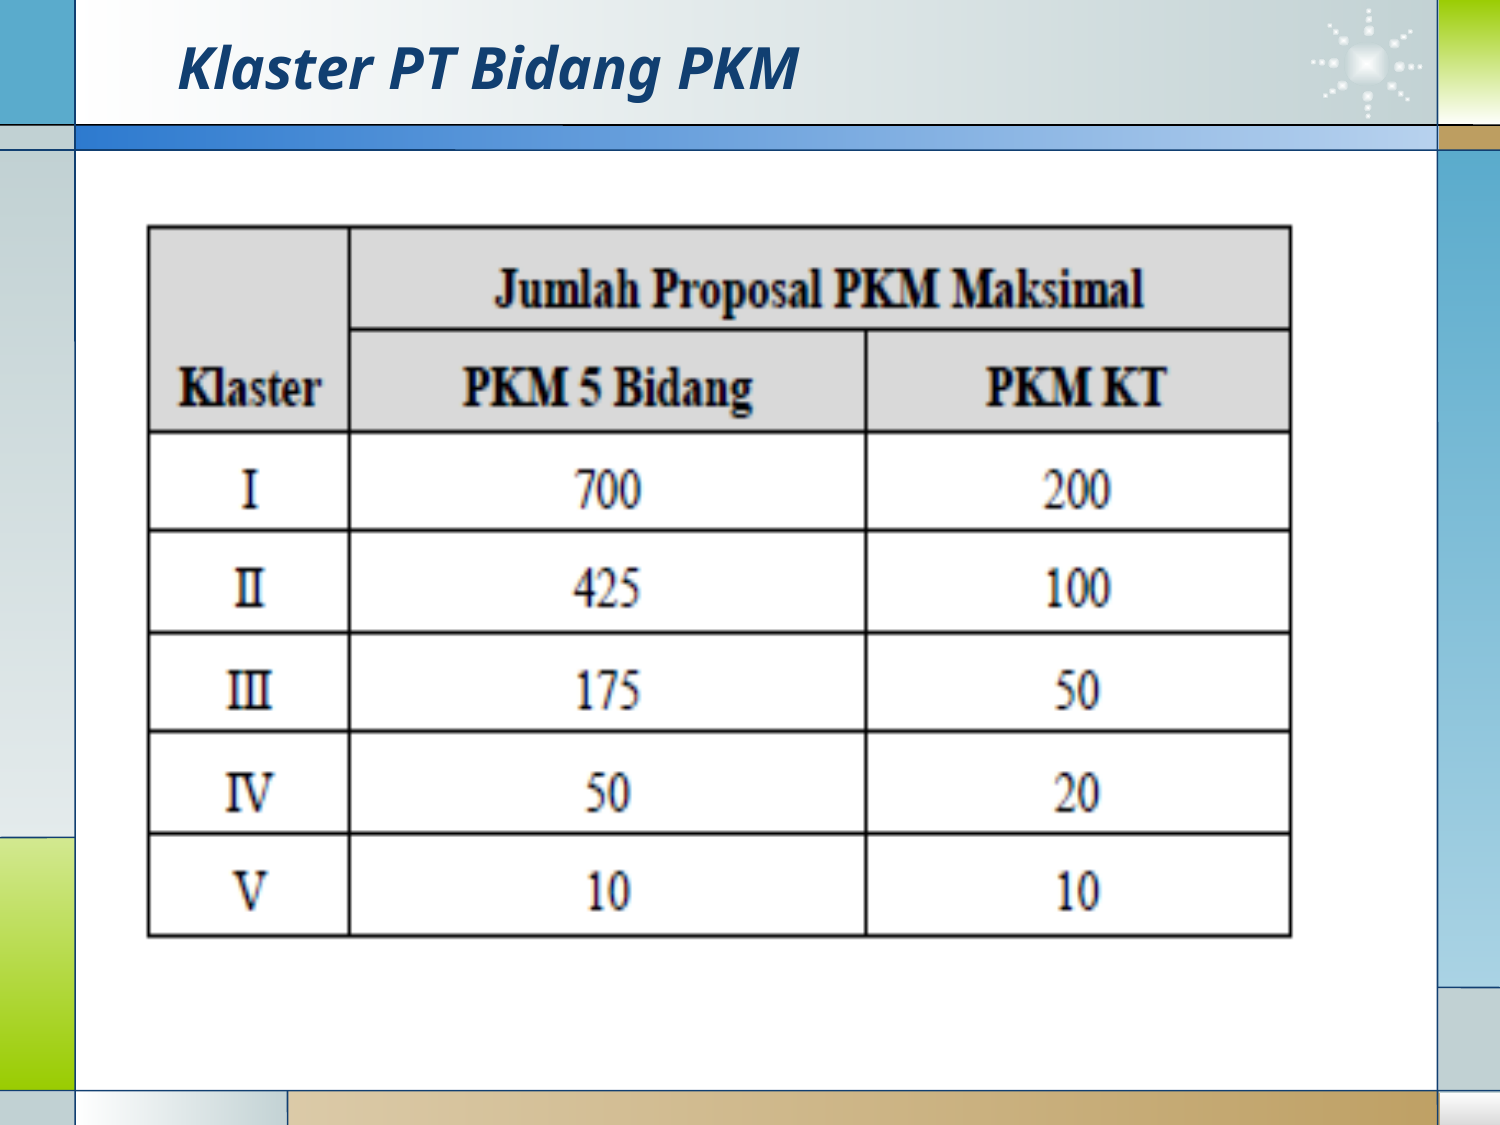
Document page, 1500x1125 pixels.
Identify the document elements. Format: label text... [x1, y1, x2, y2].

title Klaster PT Bidang PKM [162, 19, 1263, 113]
picture [124, 199, 1313, 963]
